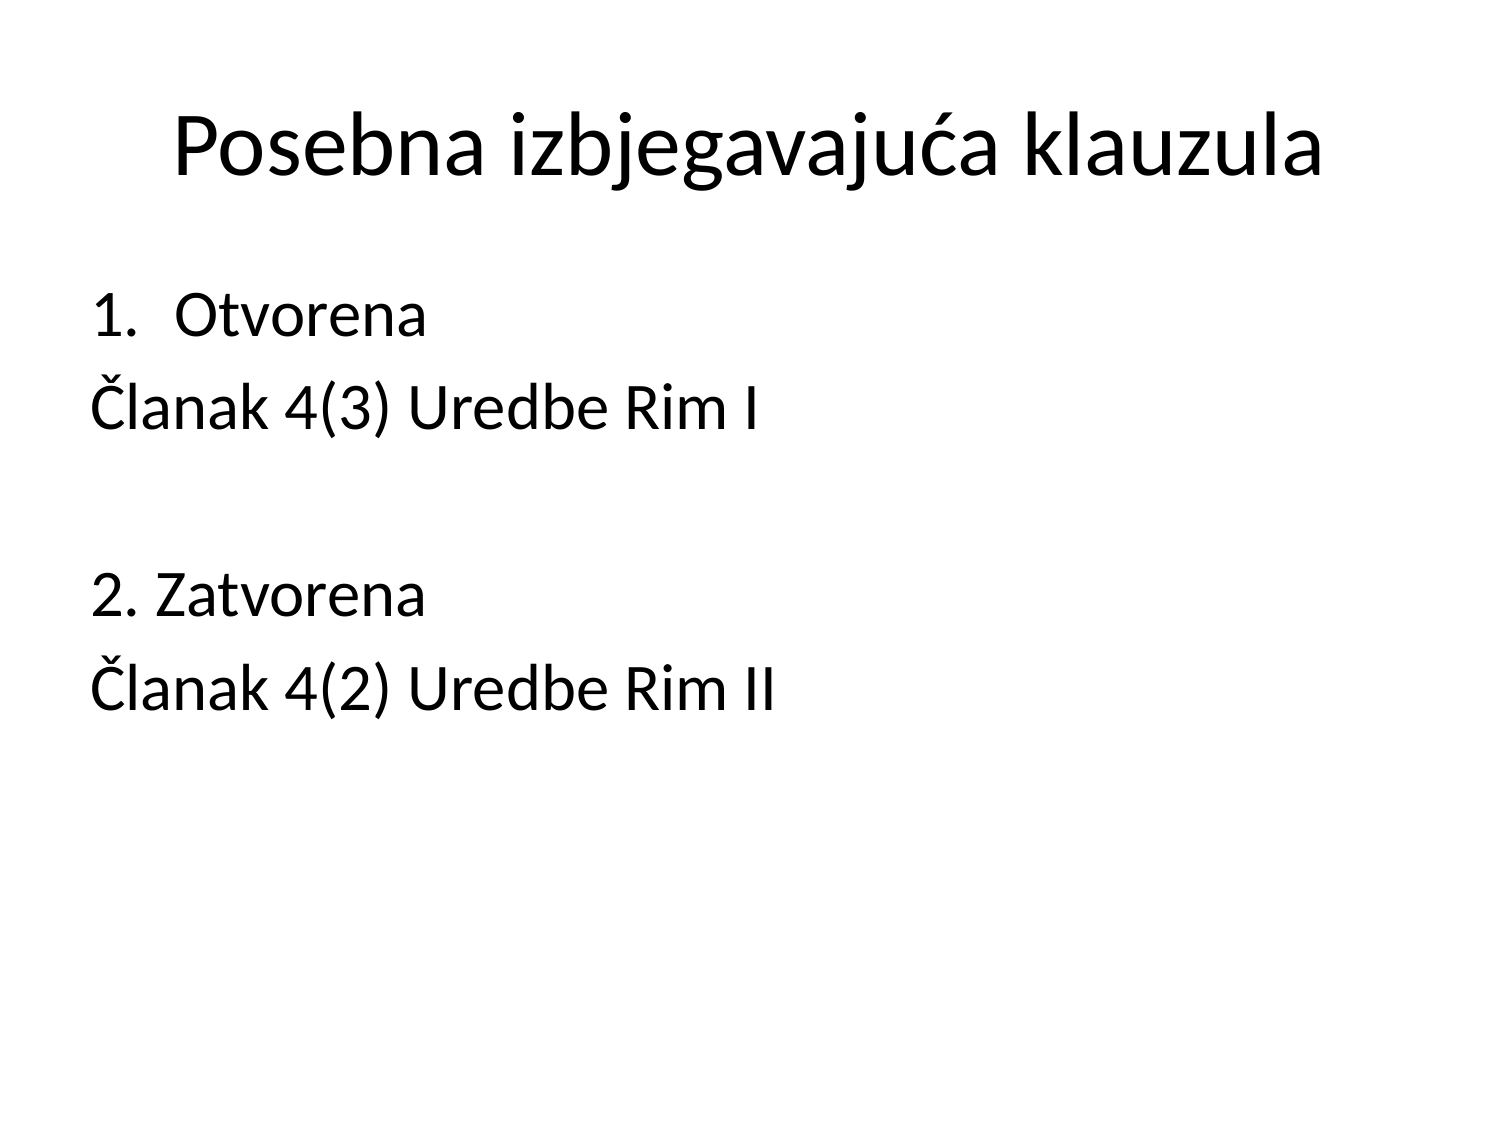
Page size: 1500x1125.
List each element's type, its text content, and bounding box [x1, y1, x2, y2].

list Otvorena Članak 4(3) Uredbe Rim I 2. Zatvorena Članak 4(2) Uredbe Rim II [75, 262, 1425, 1005]
title Posebna izbjegavajuća klauzula [75, 45, 1425, 233]
